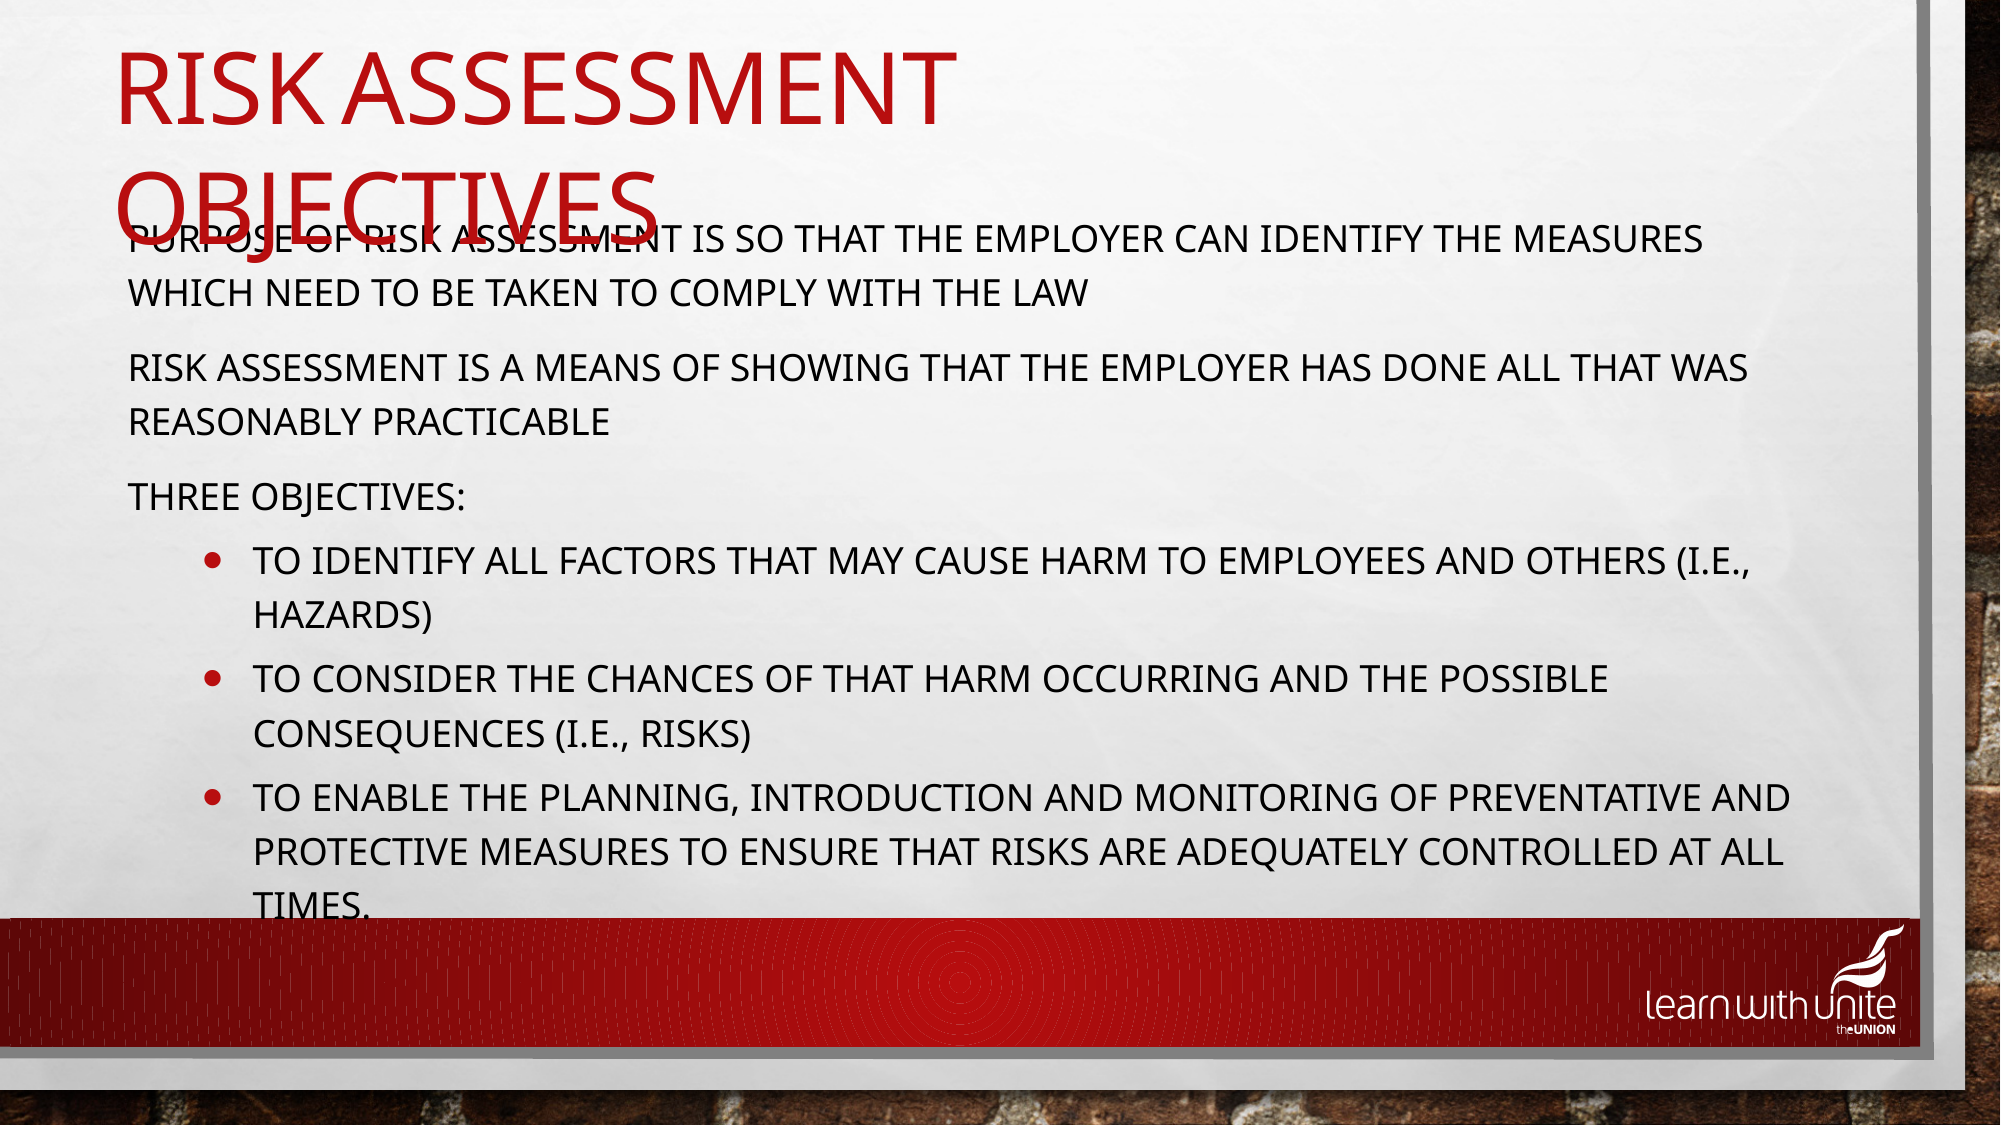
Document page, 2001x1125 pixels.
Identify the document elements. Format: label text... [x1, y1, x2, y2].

picture [1647, 924, 1904, 1035]
list Purpose of risk assessment is so that the employer can identify the measures which need to be taken to comply with the Law Risk assessment is a means of showing that the employer has done all that was reasonably practicable Three objectives: To identify all factors that may cause harm to employees and others (i.e., hazards) To consider the chances of that harm occurring and the possible consequences (i.e., risks) To enable the planning, introduction and monitoring of preventative and protective measures to ensure that risks are adequately controlled at all times. [112, 268, 1841, 865]
picture [0, 0, 2000, 1125]
text_box Risk Assessment Objectives [112, 98, 1377, 190]
